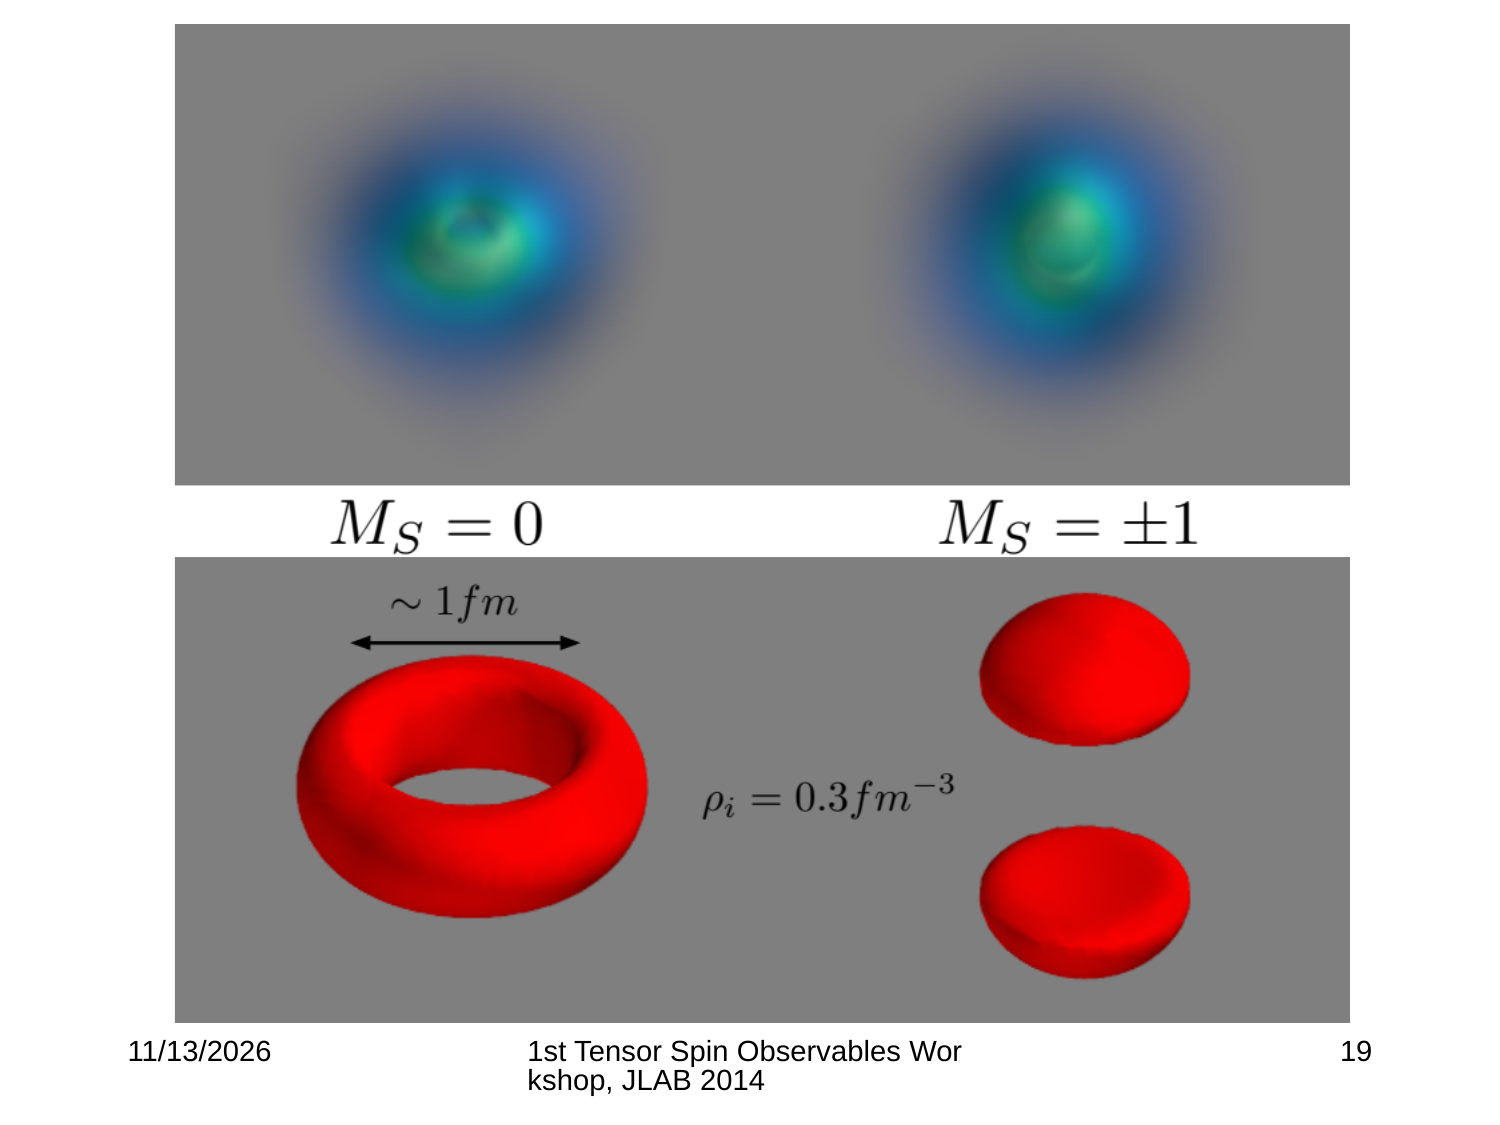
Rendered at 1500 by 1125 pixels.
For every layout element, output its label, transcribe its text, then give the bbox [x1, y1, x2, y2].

picture [174, 24, 1351, 1023]
footer 1st Tensor Spin Observables Workshop, JLAB 2014 [512, 1031, 988, 1101]
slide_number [112, 1024, 426, 1101]
slide_number 19 [1074, 1024, 1388, 1101]
